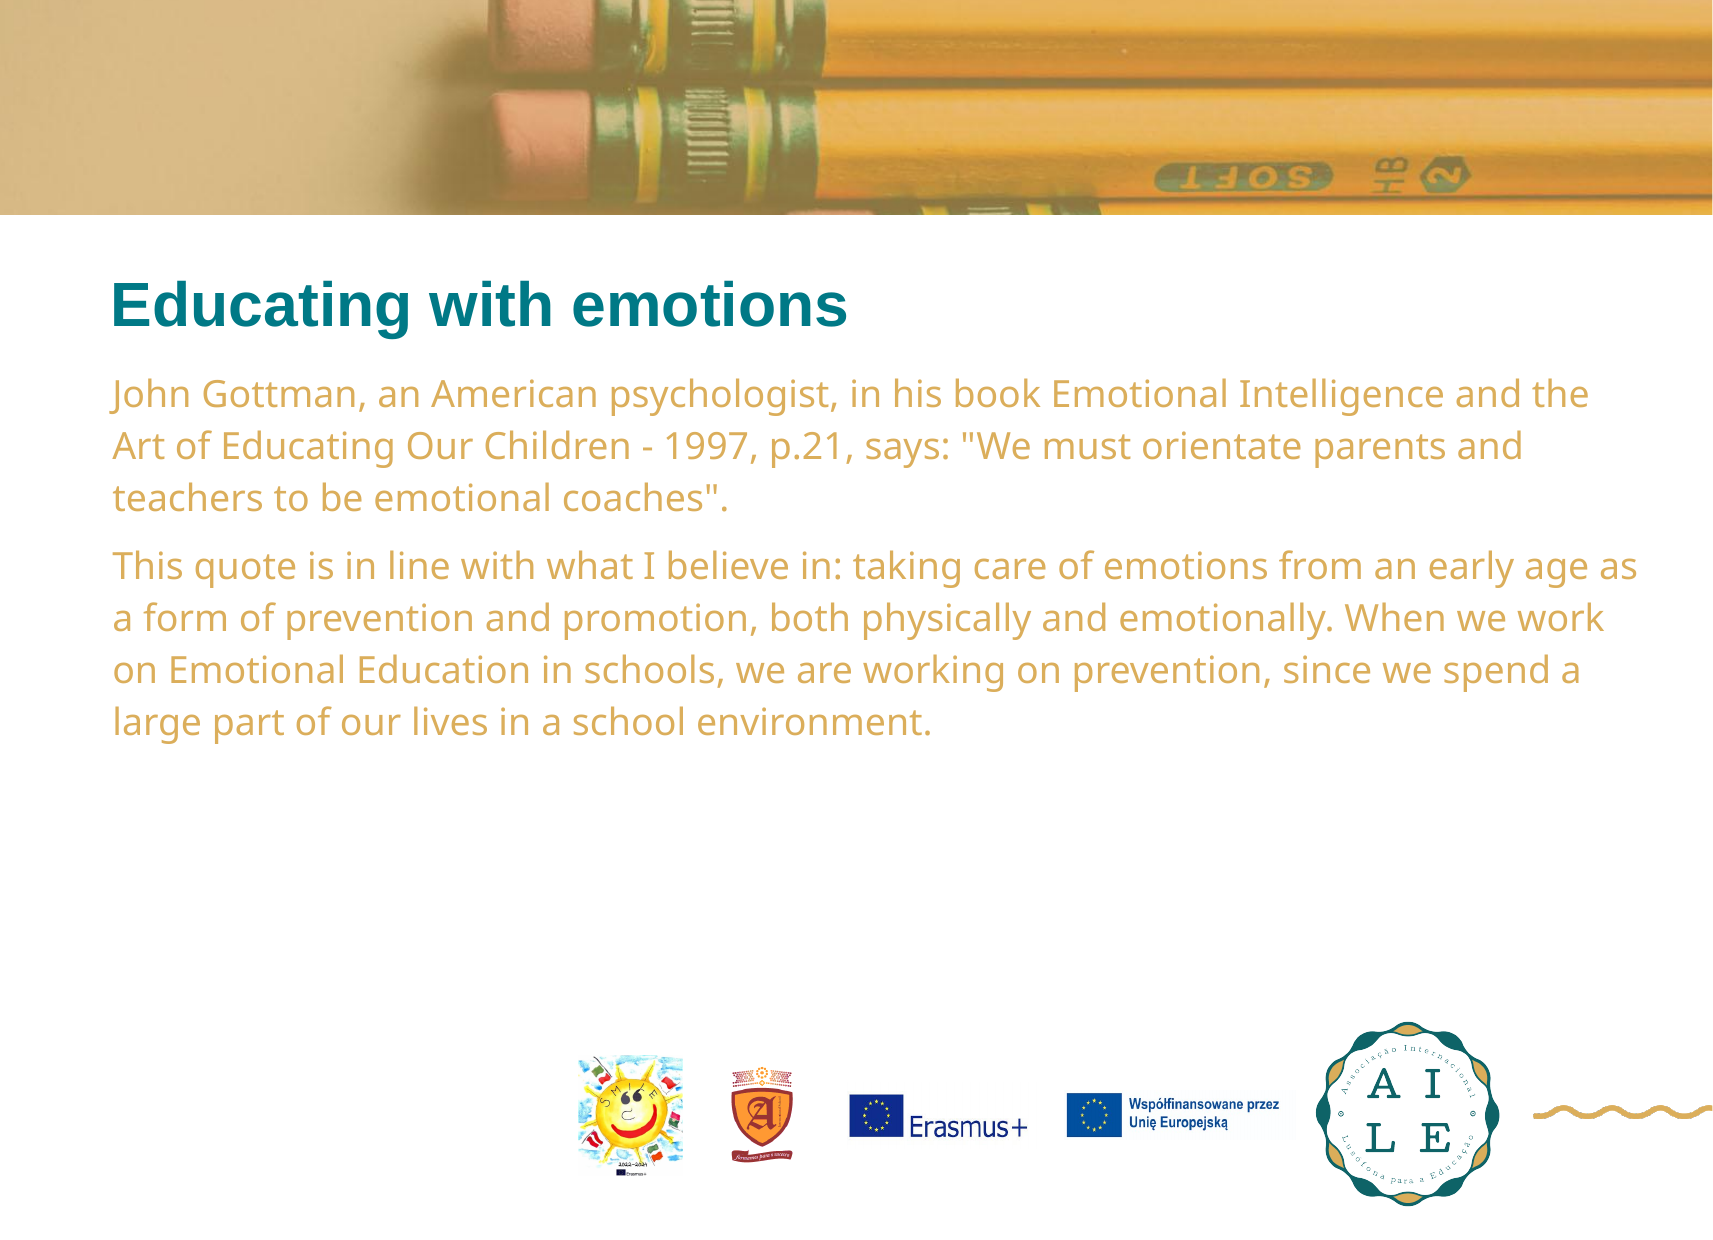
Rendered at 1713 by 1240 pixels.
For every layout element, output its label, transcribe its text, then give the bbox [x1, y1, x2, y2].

text_box Educating with emotions [95, 221, 1487, 382]
picture [1311, 1015, 1510, 1216]
picture [839, 1082, 1037, 1149]
picture [1064, 1090, 1296, 1140]
picture [1525, 1075, 1713, 1156]
picture [0, 0, 1713, 215]
text_box John Gottman, an American psychologist, in his book Emotional Intelligence and the Art of Educating Our Children - 1997, p.21, says: "We must orientate parents and teachers to be emotional coaches". This quote is in line with what I believe in: taking care of emotions from an early age as a form of prevention and promotion, both physically and emotionally. When we work on Emotional Education in schools, we are working on prevention, since we spend a large part of our lives in a school environment. [112, 363, 1651, 795]
picture [578, 1055, 683, 1176]
picture [710, 1064, 812, 1166]
